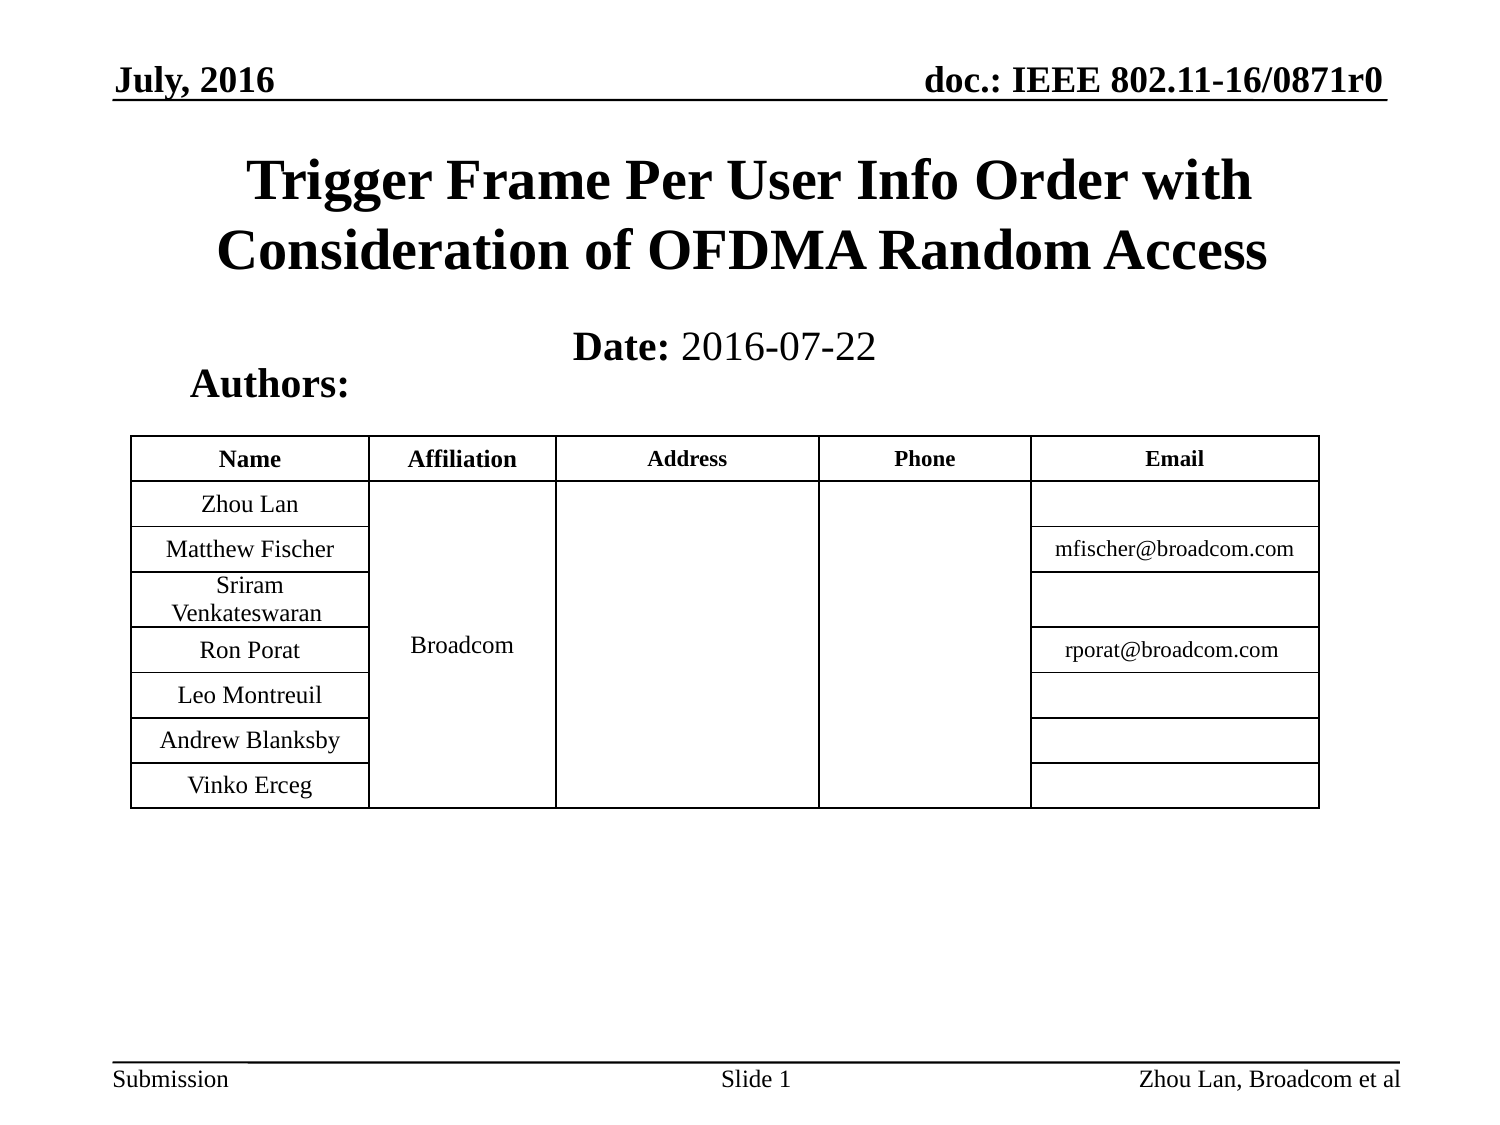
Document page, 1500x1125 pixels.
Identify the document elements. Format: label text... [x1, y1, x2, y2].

table_header Address [557, 437, 818, 480]
text_box Date: 2016-07-22 [87, 311, 1363, 374]
table_cell Matthew Fischer [132, 527, 368, 571]
table_cell rporat@broadcom.com [1032, 628, 1318, 672]
table_header Phone [820, 437, 1030, 480]
table_header Affiliation [370, 437, 555, 480]
table_cell Vinko Erceg [132, 764, 368, 807]
table_cell Sriram Venkateswaran [132, 573, 368, 626]
table_cell Andrew Blanksby [132, 719, 368, 762]
text_box Authors: [174, 348, 413, 412]
table_cell [1032, 673, 1318, 717]
table_header Email [1032, 437, 1318, 480]
table_cell [1032, 764, 1318, 807]
table_header Name [132, 437, 368, 480]
table_cell Zhou Lan [132, 482, 368, 526]
table_cell Broadcom [370, 482, 555, 807]
table_cell [1032, 573, 1318, 626]
table_cell mfischer@broadcom.com [1032, 527, 1318, 571]
table_cell [1032, 719, 1318, 762]
table_cell Leo Montreuil [132, 673, 368, 717]
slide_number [114, 54, 277, 101]
table_cell Ron Porat [132, 628, 368, 672]
table_cell [820, 482, 1030, 807]
table_cell [557, 482, 818, 807]
footer Zhou Lan, Broadcom et al [1134, 1061, 1402, 1093]
title Trigger Frame Per User Info Order with Consideration of OFDMA Random Access [112, 160, 1388, 262]
table_cell [1032, 482, 1318, 526]
slide_number Slide 1 [712, 1061, 800, 1093]
